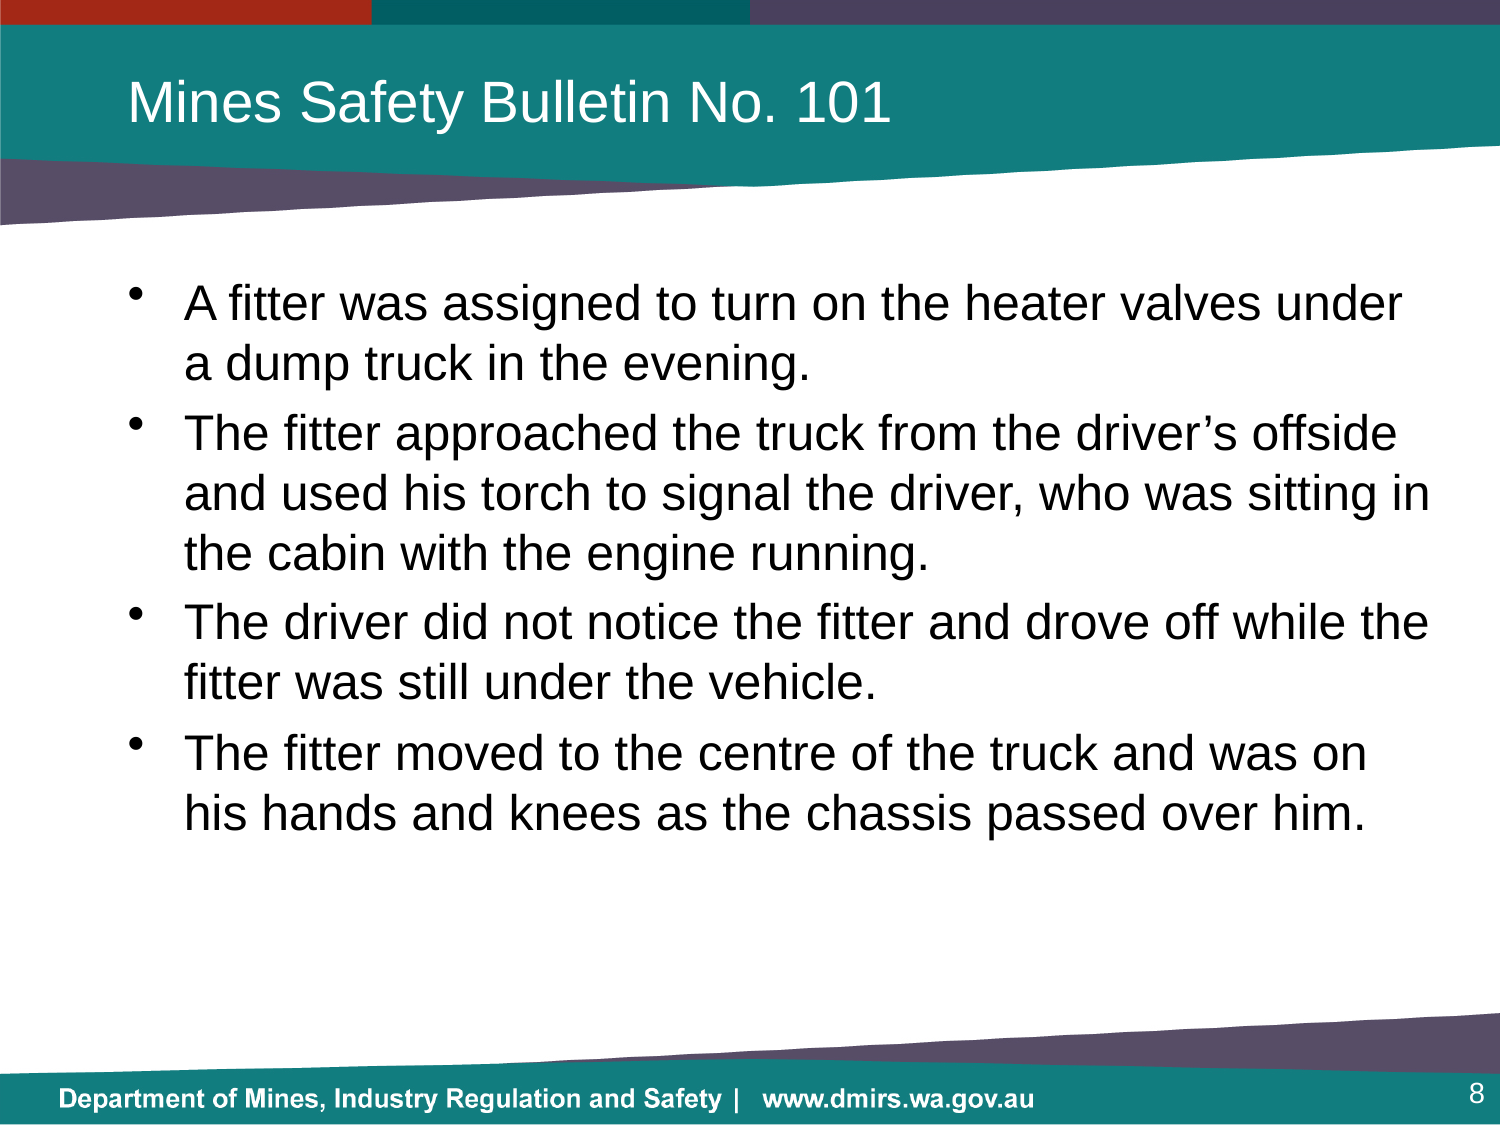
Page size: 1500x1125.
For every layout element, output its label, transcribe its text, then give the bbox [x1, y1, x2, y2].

picture [0, 1013, 1500, 1125]
slide_number 8 [1187, 1066, 1500, 1125]
title Mines Safety Bulletin No. 101 [112, 37, 1388, 161]
picture [0, 0, 1500, 245]
list A fitter was assigned to turn on the heater valves under a dump truck in the evening. The fitter approached the truck from the driver’s offside and used his torch to signal the driver, who was sitting in the cabin with the engine running. The driver did not notice the fitter and drove off while the fitter was still under the vehicle. The fitter moved to the centre of the truck and was on his hands and knees as the chassis passed over him. [112, 262, 1459, 1000]
